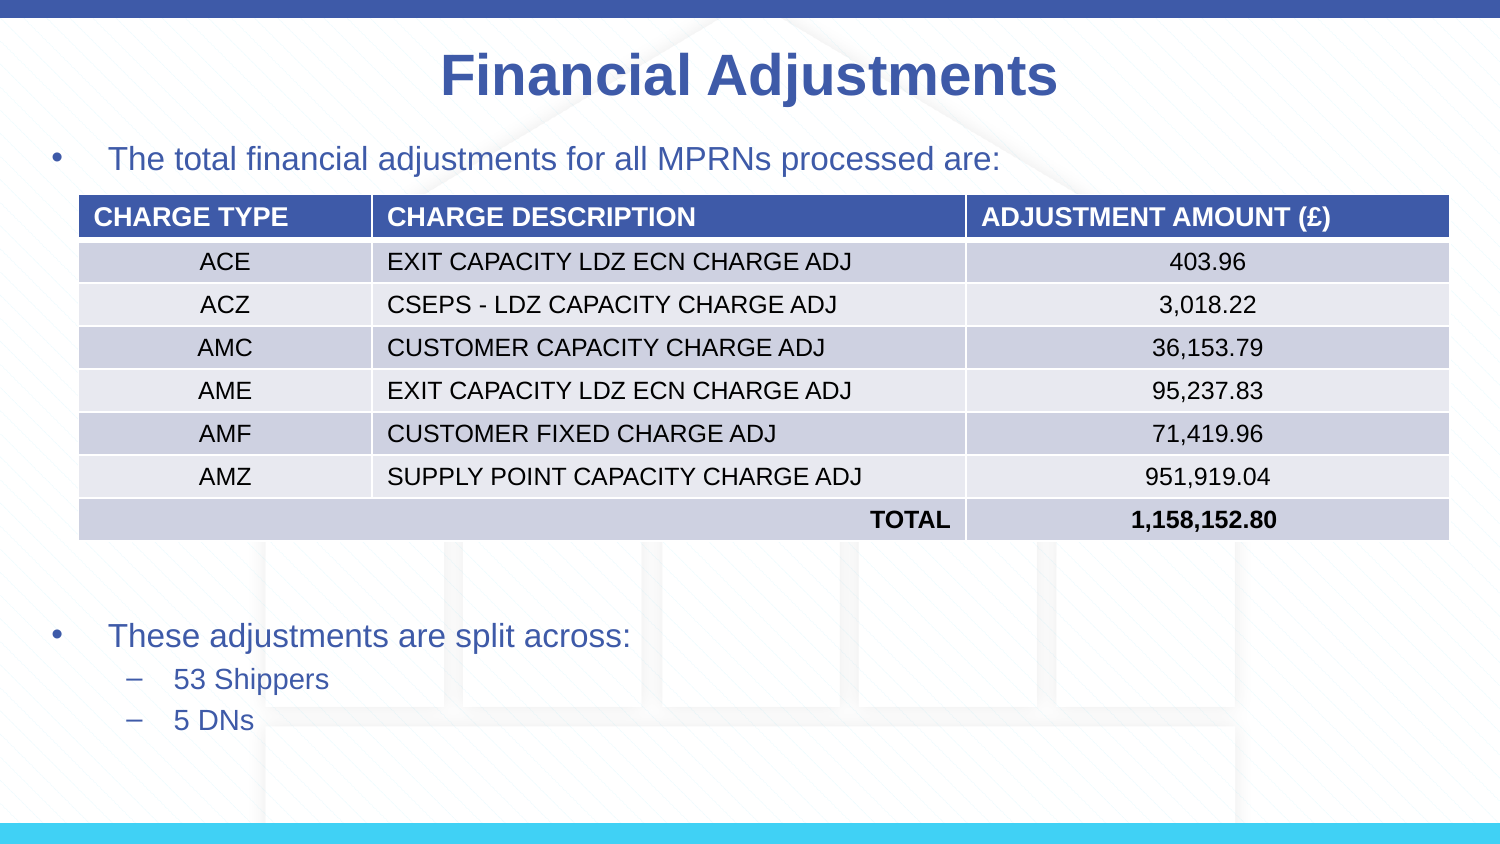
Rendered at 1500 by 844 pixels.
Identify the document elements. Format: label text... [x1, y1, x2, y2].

table_cell AME​ [79, 370, 371, 411]
table_cell 95,237.83​ [967, 370, 1449, 411]
table_header ADJUSTMENT AMOUNT (£)​ [967, 195, 1449, 237]
table_cell ACZ​ [79, 284, 371, 325]
table_cell ACE​ [79, 243, 371, 282]
table_cell EXIT CAPACITY LDZ ECN CHARGE ADJ​ [373, 243, 965, 282]
table_cell 36,153.79​ [967, 327, 1449, 368]
table_cell CSEPS - LDZ CAPACITY CHARGE ADJ​ [373, 284, 965, 325]
table_cell AMZ​ [79, 456, 371, 497]
list The total financial adjustments for all MPRNs processed are: These adjustments are split across: 53 Shippers 5 DNs [36, 129, 1425, 777]
table_cell TOTAL​ [79, 499, 965, 540]
table_cell AMF​ [79, 413, 371, 454]
picture [0, 0, 1500, 844]
table_cell 403.96​ [967, 243, 1449, 282]
table_cell 1,158,152.80 ​ [967, 499, 1449, 540]
table_cell AMC​ [79, 327, 371, 368]
table_cell 951,919.04​ [967, 456, 1449, 497]
table_cell SUPPLY POINT CAPACITY CHARGE ADJ​ [373, 456, 965, 497]
table_cell CUSTOMER CAPACITY CHARGE ADJ​ [373, 327, 965, 368]
table_cell EXIT CAPACITY LDZ ECN CHARGE ADJ​ [373, 370, 965, 411]
title Financial Adjustments [75, 20, 1425, 125]
table_cell 3,018.22​ [967, 284, 1449, 325]
table_cell CUSTOMER FIXED CHARGE ADJ​ [373, 413, 965, 454]
table_cell 71,419.96​ [967, 413, 1449, 454]
table_header CHARGE TYPE [79, 195, 371, 237]
table_header CHARGE DESCRIPTION [373, 195, 965, 237]
